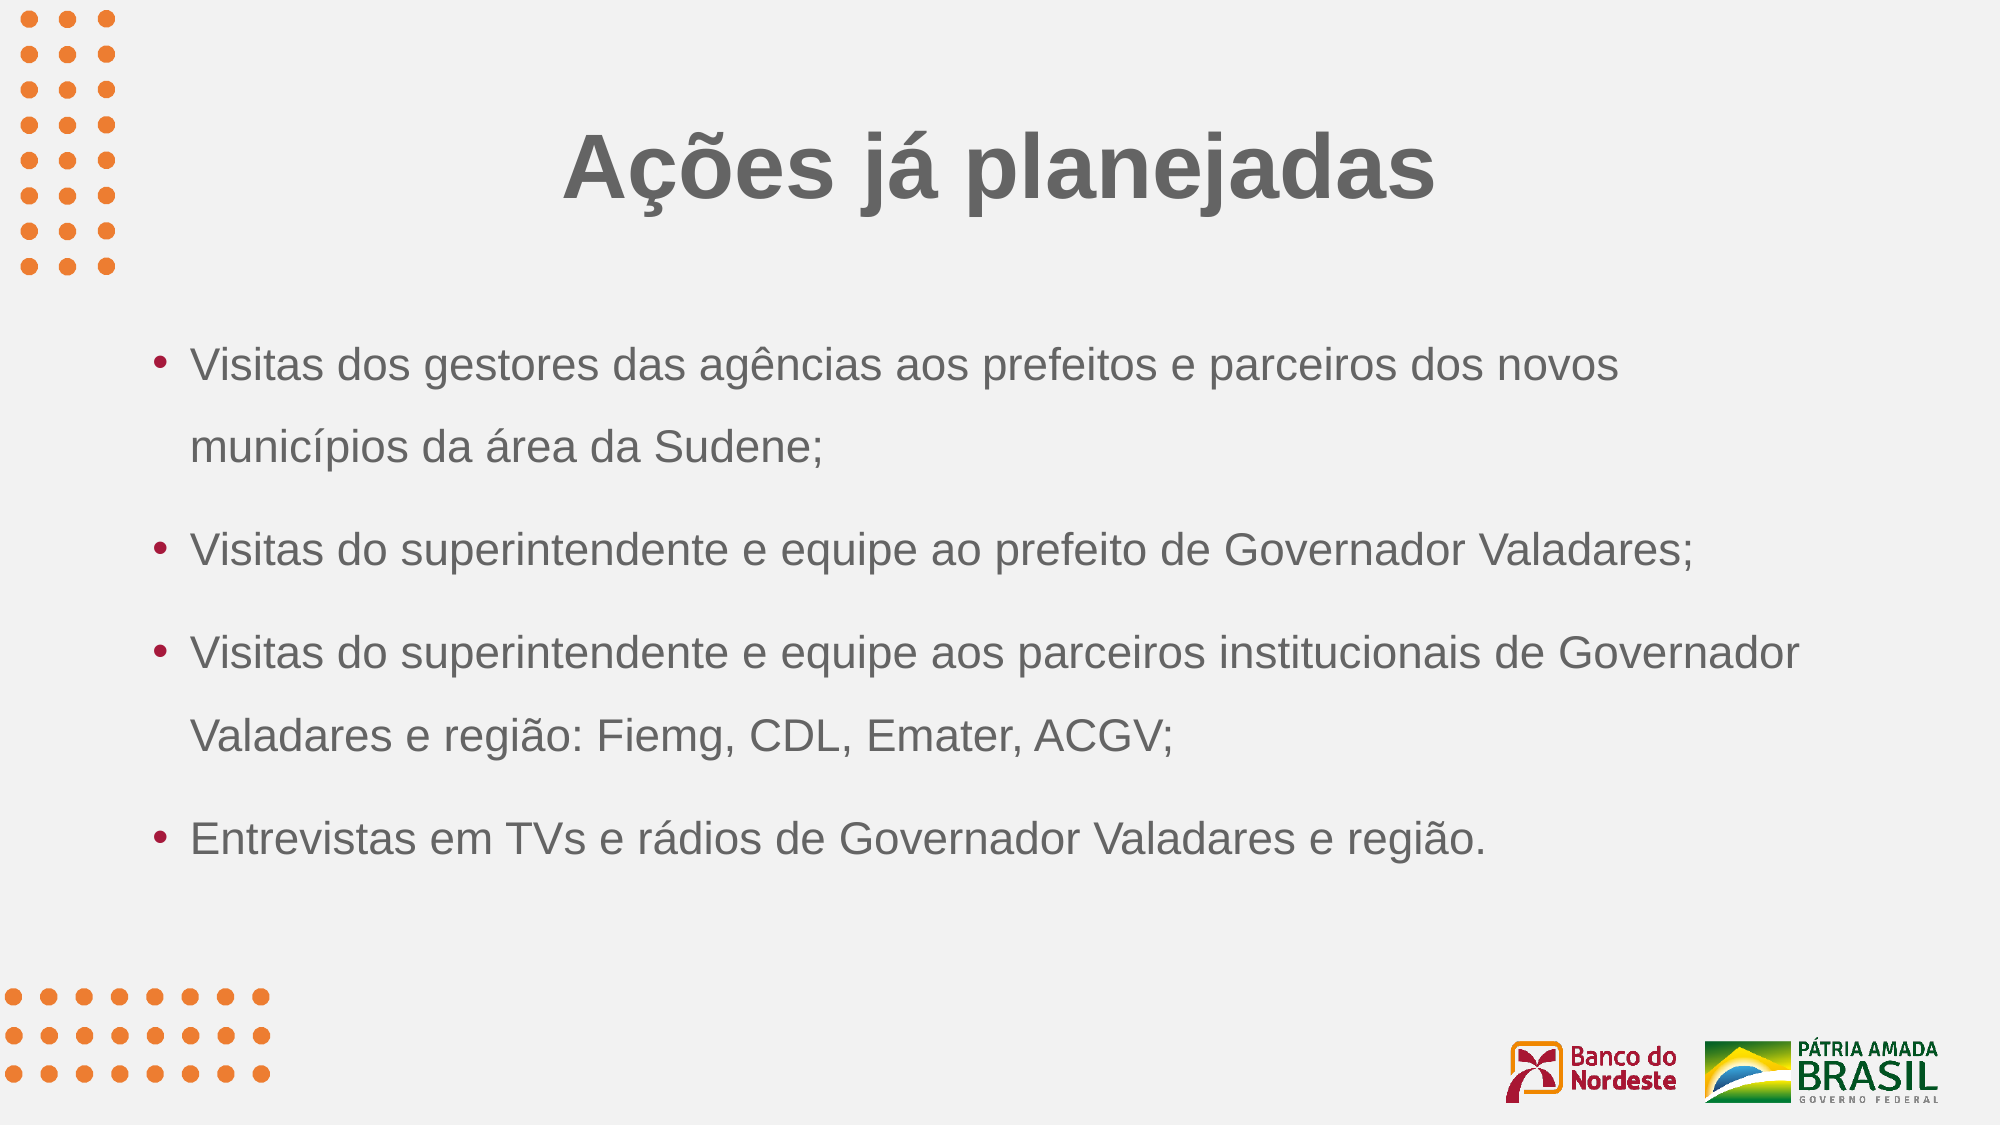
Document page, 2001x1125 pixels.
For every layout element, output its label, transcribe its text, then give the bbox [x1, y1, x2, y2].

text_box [40, 900, 235, 1125]
title Ações já planejadas [165, 59, 1863, 278]
list Visitas dos gestores das agências aos prefeitos e parceiros dos novos municípios da área da Sudene; Visitas do superintendente e equipe ao prefeito de Governador Valadares; Visitas do superintendente e equipe aos parceiros institucionais de Governador Valadares e região: Fiemg, CDL, Emater, ACGV; Entrevistas em TVs e rádios de Governador Valadares e região. [137, 299, 1863, 1014]
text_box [0, 7, 165, 278]
picture [1506, 1026, 1938, 1103]
